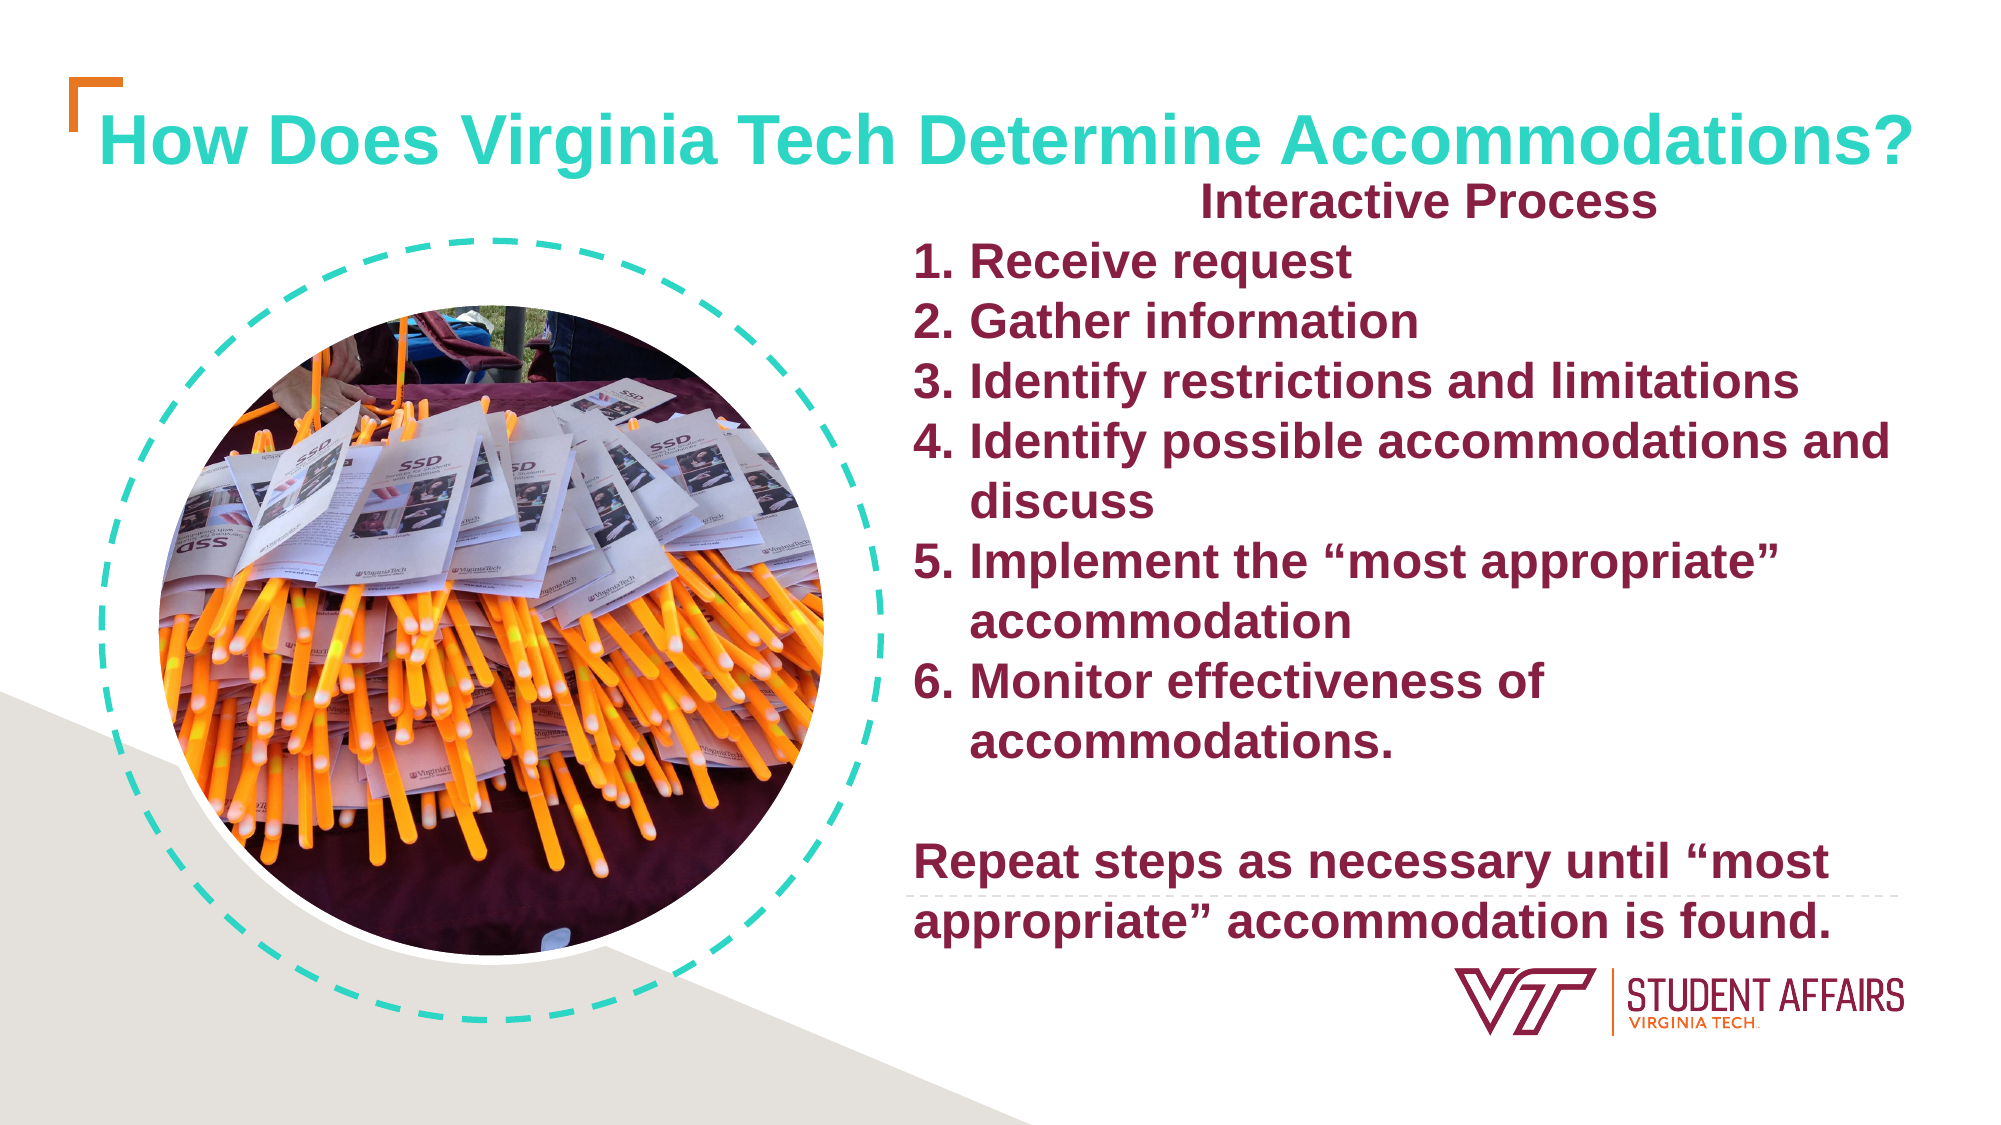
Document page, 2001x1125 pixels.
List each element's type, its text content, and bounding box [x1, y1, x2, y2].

picture [1454, 968, 1904, 1036]
picture [153, 300, 829, 961]
text_box Interactive Process Receive request Gather information Identify restrictions and limitations Identify possible accommodations and discuss Implement the “most appropriate” accommodation Monitor effectiveness of accommodations. Repeat steps as necessary until “most appropriate” accommodation is found. [898, 161, 1961, 956]
title How Does Virginia Tech Determine Accommodations? [83, 96, 2000, 438]
